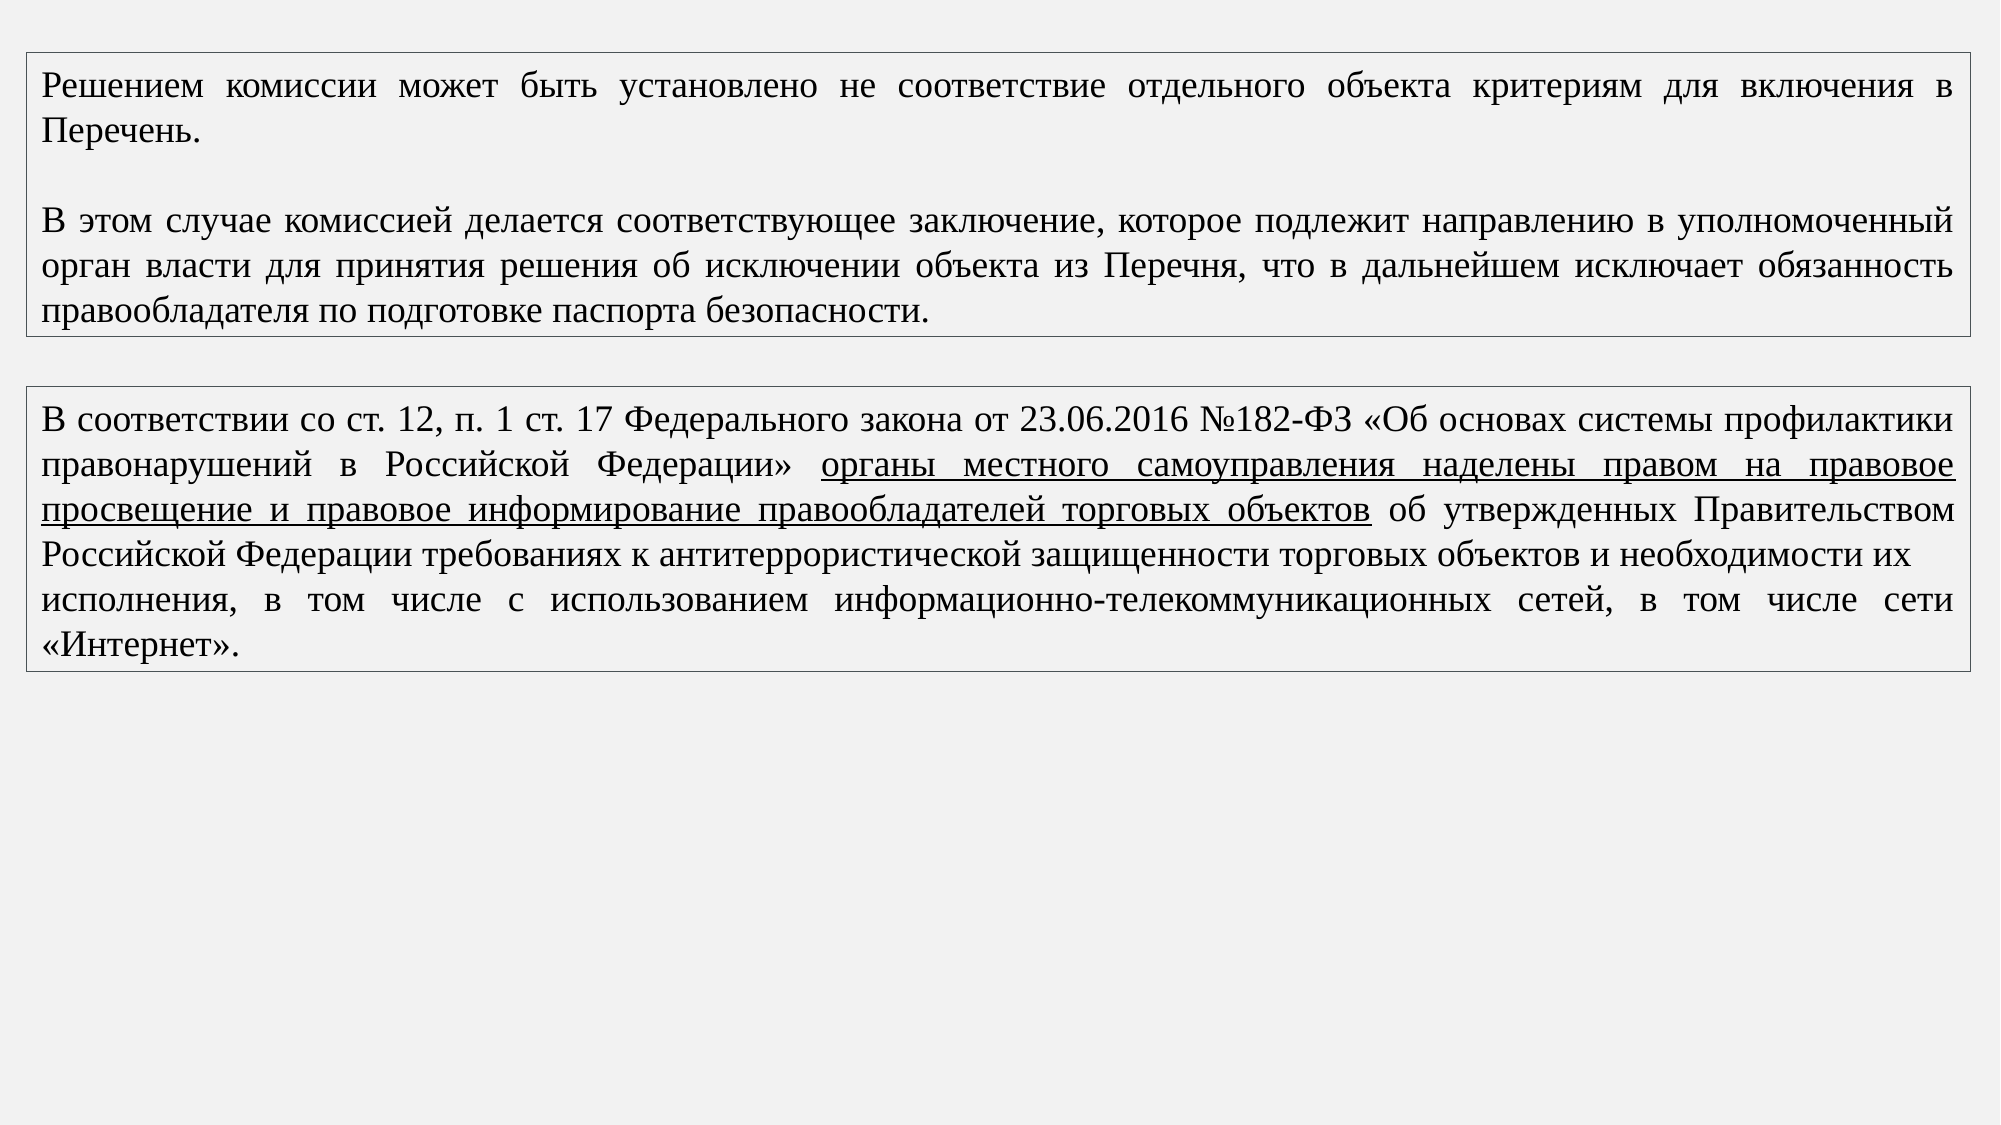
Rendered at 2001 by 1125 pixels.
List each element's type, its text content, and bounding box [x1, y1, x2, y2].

text_box В соответствии со ст. 12, п. 1 ст. 17 Федерального закона от 23.06.2016 №182-ФЗ «Об основах системы профилактики правонарушений в Российской Федерации» органы местного самоуправления наделены правом на правовое просвещение и правовое информирование правообладателей торговых объектов об утвержденных Правительством Российской Федерации требованиях к антитеррористической защищенности торговых объектов и необходимости их исполнения, в том числе с использованием информационно-телекоммуникационных сетей, в том числе сети «Интернет». [26, 386, 1971, 672]
text_box Решением комиссии может быть установлено не соответствие отдельного объекта критериям для включения в Перечень. В этом случае комиссией делается соответствующее заключение, которое подлежит направлению в уполномоченный орган власти для принятия решения об исключении объекта из Перечня, что в дальнейшем исключает обязанность правообладателя по подготовке паспорта безопасности. [26, 52, 1971, 337]
